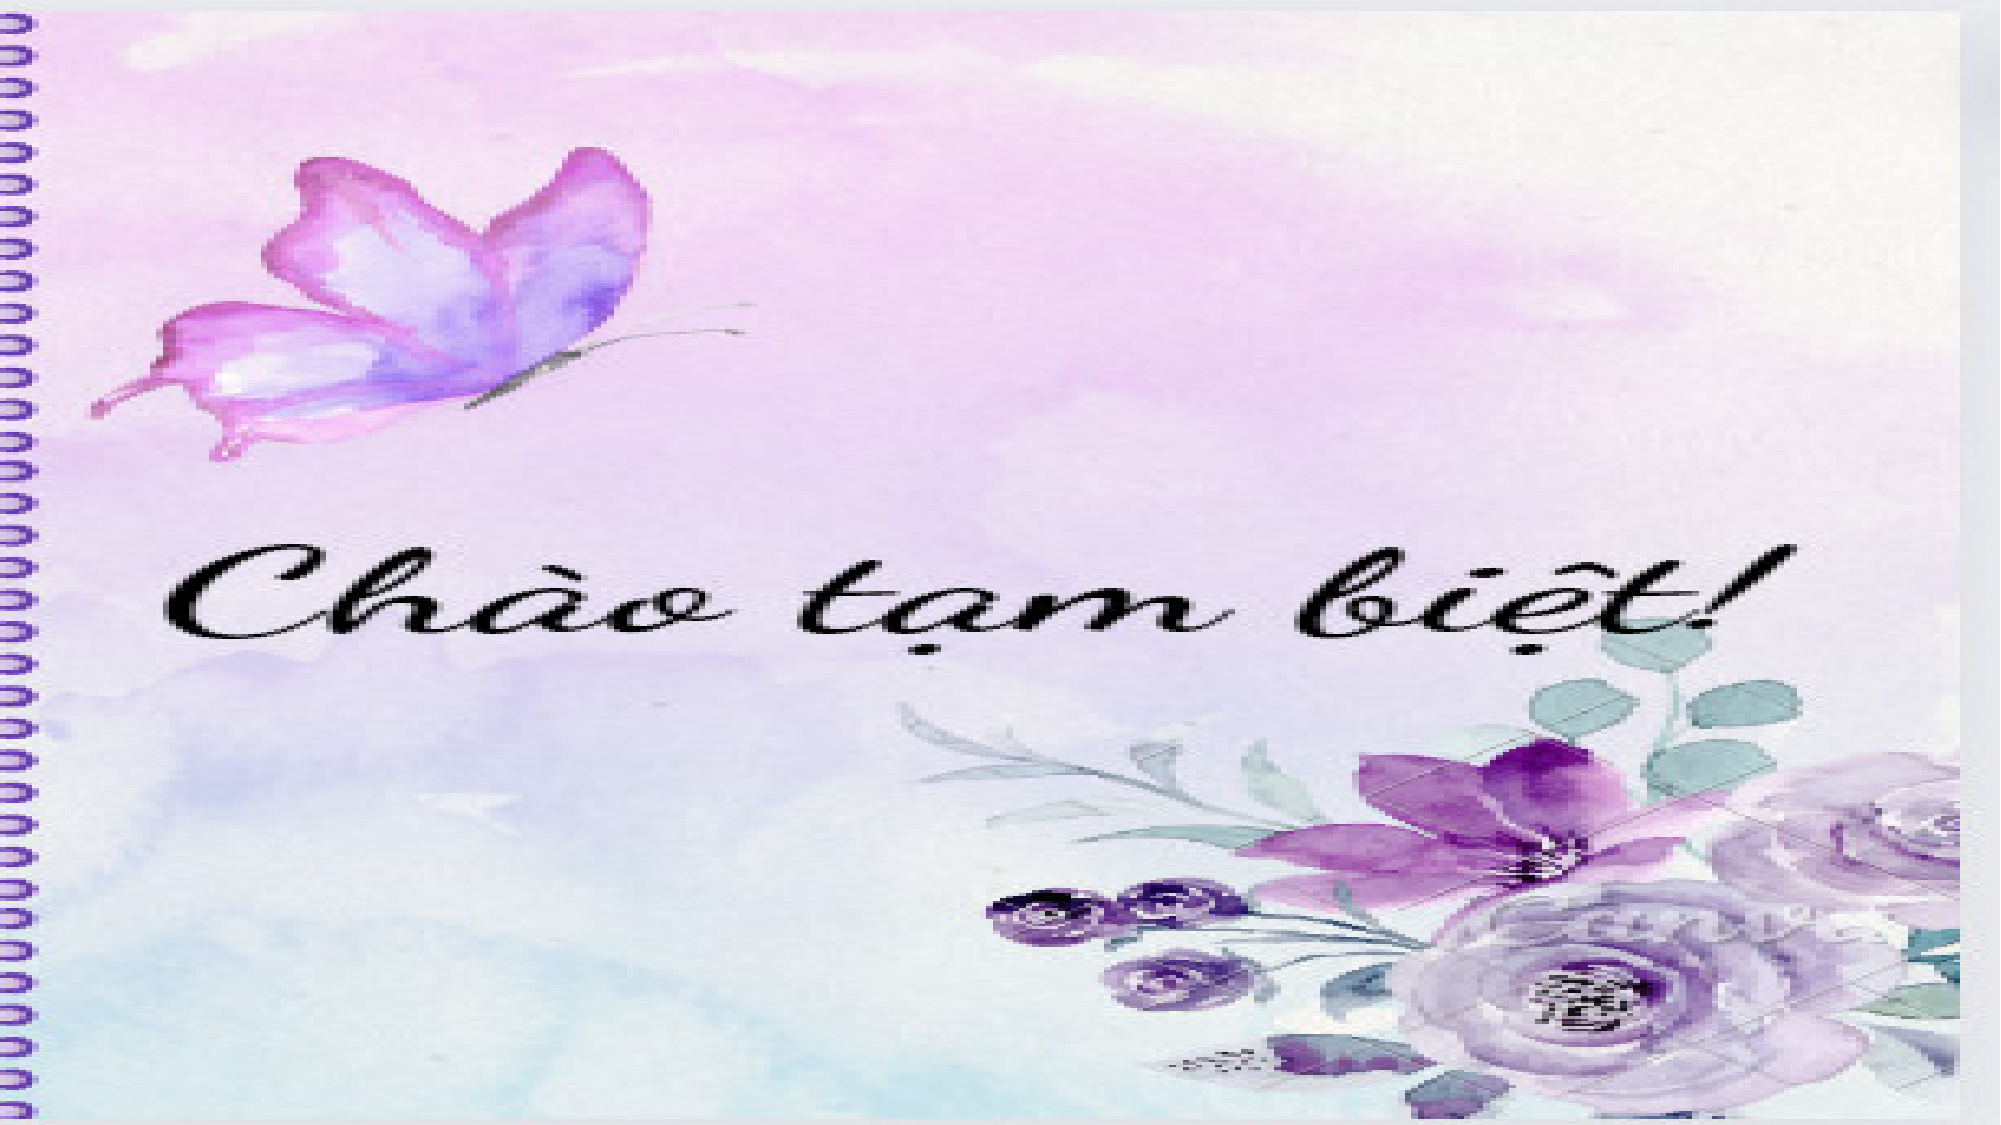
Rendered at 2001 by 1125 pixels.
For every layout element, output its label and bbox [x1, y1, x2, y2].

list [0, 0, 2000, 1125]
